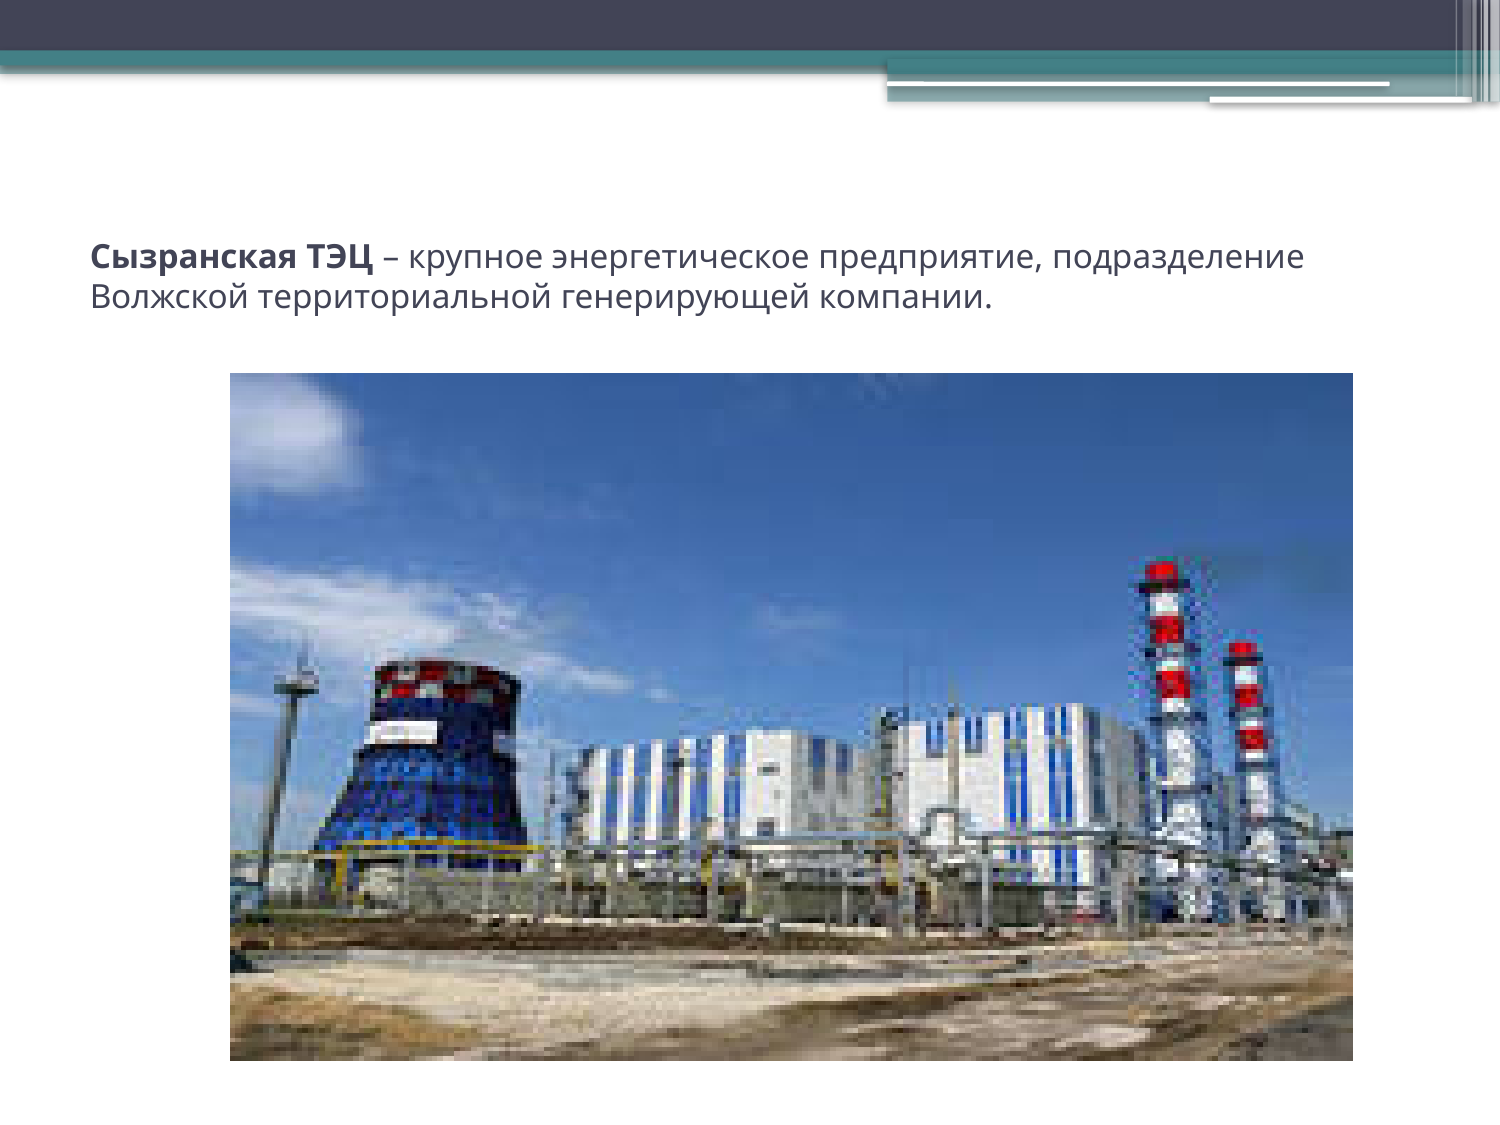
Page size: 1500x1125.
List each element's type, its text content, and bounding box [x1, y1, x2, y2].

title Сызранская ТЭЦ – крупное энергетическое предприятие, подразделение Волжской территориальной генерирующей компании. [75, 187, 1425, 363]
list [229, 373, 1353, 1061]
